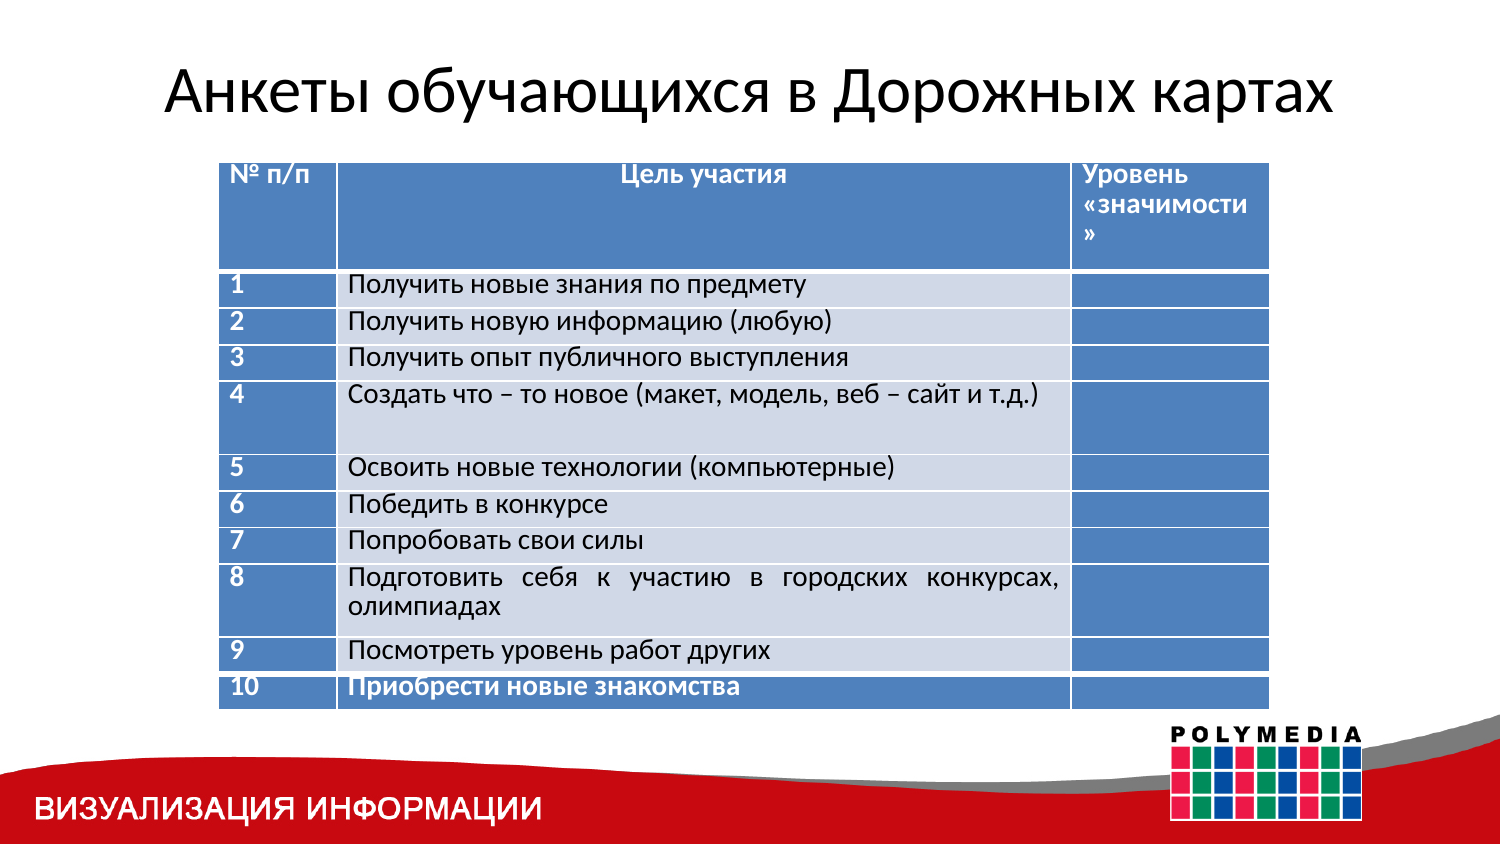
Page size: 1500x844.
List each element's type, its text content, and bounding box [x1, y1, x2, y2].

table_cell 2 [219, 309, 336, 344]
table_cell Получить новые знания по предмету [338, 274, 1070, 307]
title Анкеты обучающихся в Дорожных картах [75, 33, 1425, 139]
table_cell [1072, 677, 1269, 709]
table_cell [1072, 382, 1269, 454]
table_cell [1072, 492, 1269, 527]
table_cell [1072, 638, 1269, 671]
table_cell Победить в конкурсе [338, 492, 1070, 527]
table_cell 7 [219, 528, 336, 563]
table_cell [1072, 274, 1269, 307]
table_cell [1072, 346, 1269, 380]
table_cell Попробовать свои силы [338, 528, 1070, 563]
table_cell 3 [219, 346, 336, 380]
table_cell [1072, 455, 1269, 490]
table_header Цель участия [338, 163, 1070, 269]
picture [0, 0, 1500, 844]
table_cell 6 [219, 492, 336, 527]
table_cell [1072, 528, 1269, 563]
table_cell 1 [219, 274, 336, 307]
table_cell 5 [219, 455, 336, 490]
table_cell Приобрести новые знакомства [338, 677, 1070, 709]
table_cell 10 [219, 677, 336, 709]
table_cell Получить новую информацию (любую) [338, 309, 1070, 344]
table_cell [1072, 565, 1269, 636]
table_header № п/п [219, 163, 336, 269]
table_cell 8 [219, 565, 336, 636]
table_cell 9 [219, 638, 336, 671]
table_cell Получить опыт публичного выступления [338, 346, 1070, 380]
table_cell Освоить новые технологии (компьютерные) [338, 455, 1070, 490]
table_header Уровень «значимости» [1072, 163, 1269, 269]
table_cell Создать что – то новое (макет, модель, веб – сайт и т.д.) [338, 382, 1070, 454]
table_cell [1072, 309, 1269, 344]
table_cell Подготовить себя к участию в городских конкурсах, олимпиадах [338, 565, 1070, 636]
table_cell 4 [219, 382, 336, 454]
table_cell Посмотреть уровень работ других [338, 638, 1070, 671]
